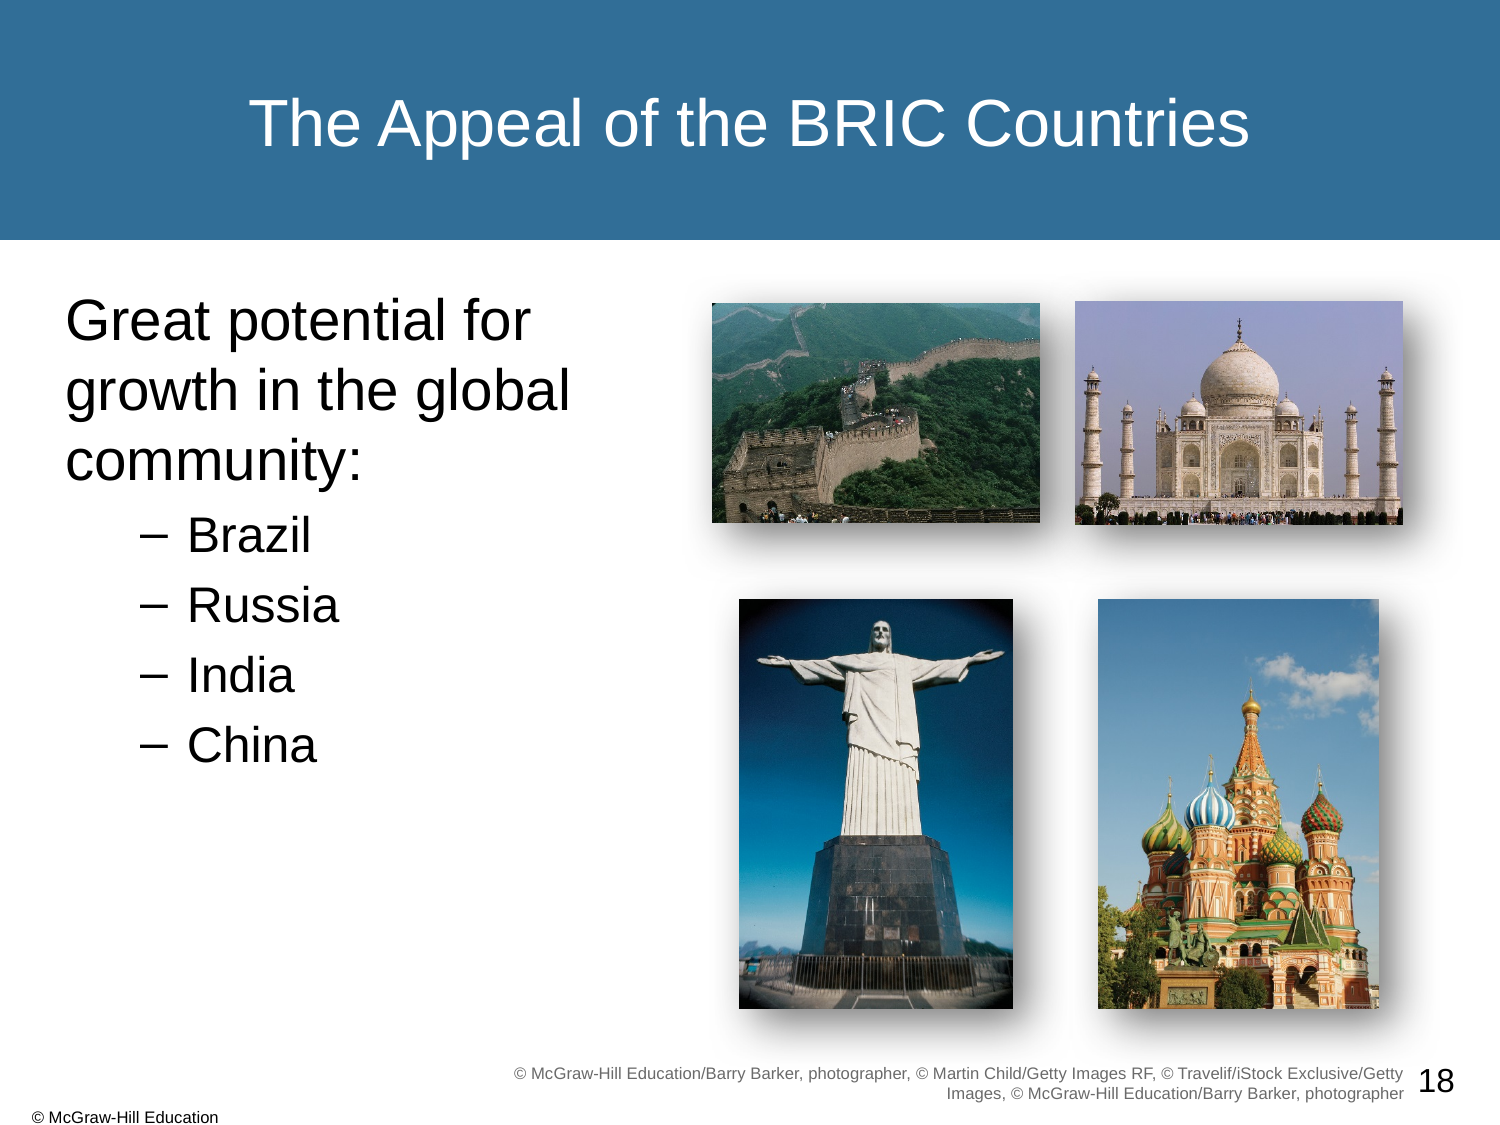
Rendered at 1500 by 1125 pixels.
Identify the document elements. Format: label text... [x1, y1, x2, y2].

picture [739, 599, 1013, 1010]
picture [712, 303, 1040, 523]
title The Appeal of the BRIC Countries [75, 26, 1425, 214]
picture [1098, 599, 1380, 1010]
picture [1075, 301, 1403, 525]
picture [765, 754, 772, 763]
list Great potential for growth in the global community: Brazil Russia India China [50, 275, 688, 1025]
list © McGraw-Hill Education/Barry Barker, photographer, © Martin Child/Getty Images RF, © Travelif/iStock Exclusive/Getty Images, © McGraw-Hill Education/Barry Barker, photographer [474, 1062, 1413, 1102]
